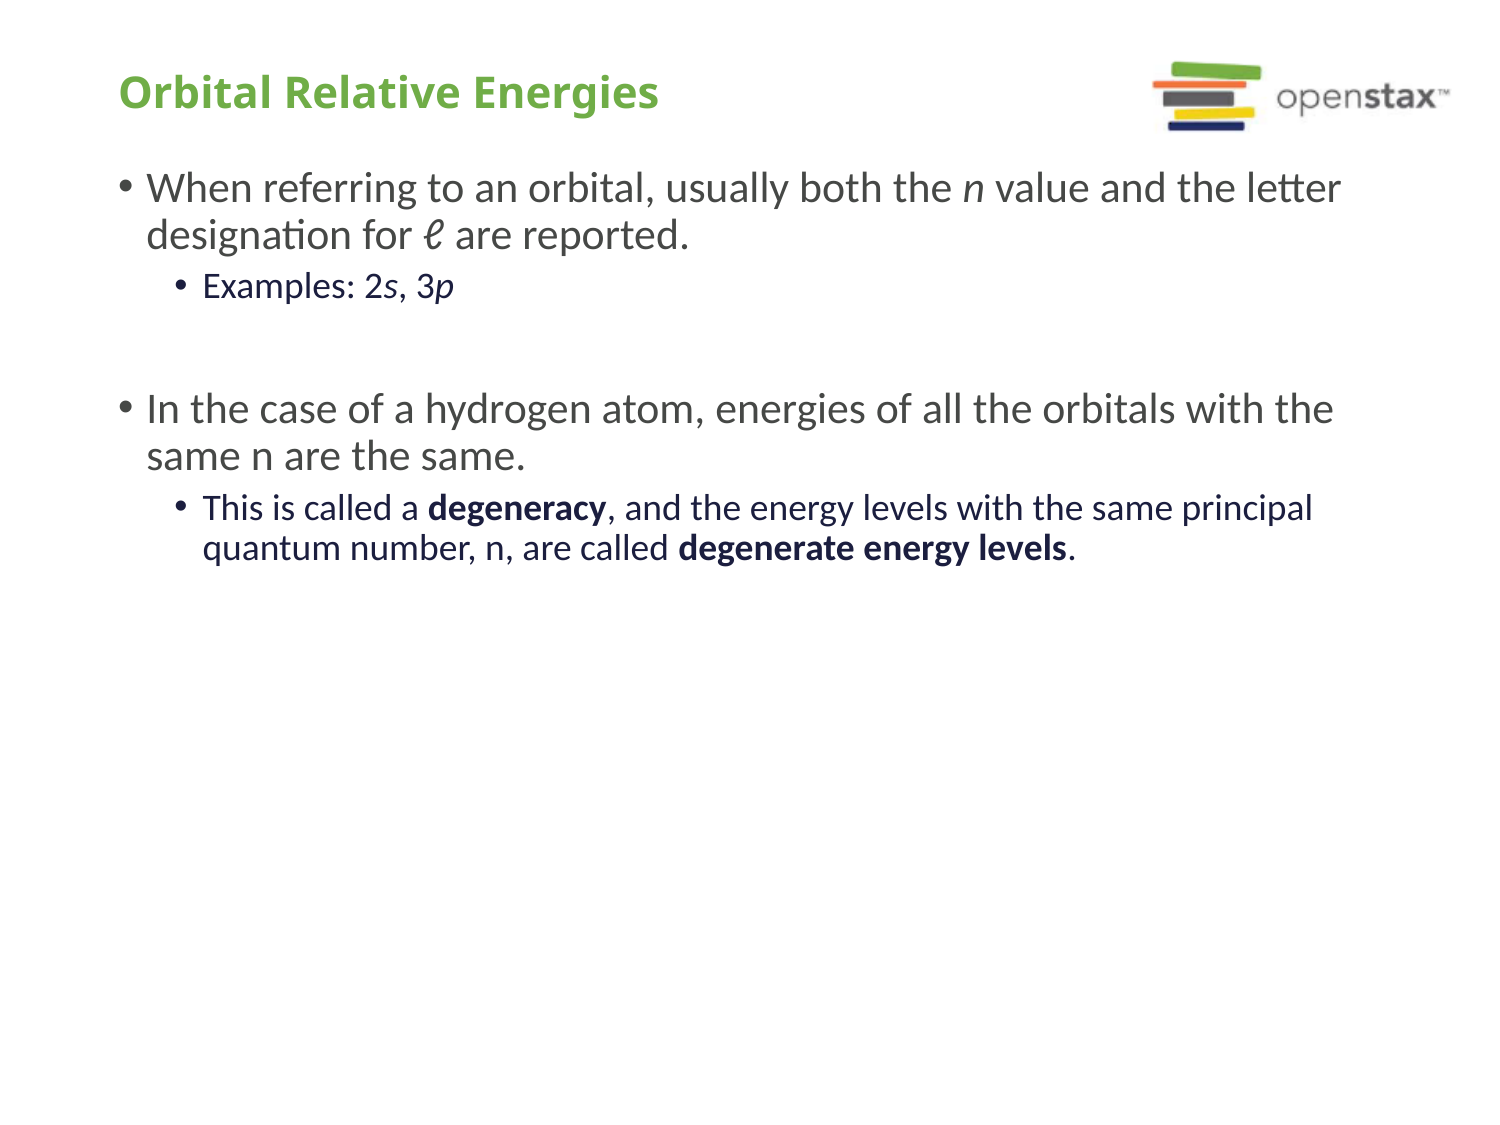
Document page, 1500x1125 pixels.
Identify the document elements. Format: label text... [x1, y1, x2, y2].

picture [1151, 59, 1452, 134]
title Orbital Relative Energies [103, 59, 1397, 130]
list When referring to an orbital, usually both the n value and the letter designation for ℓ are reported. Examples: 2s, 3p In the case of a hydrogen atom, energies of all the orbitals with the same n are the same. This is called a degeneracy, and the energy levels with the same principal quantum number, n, are called degenerate energy levels. [103, 156, 1397, 981]
